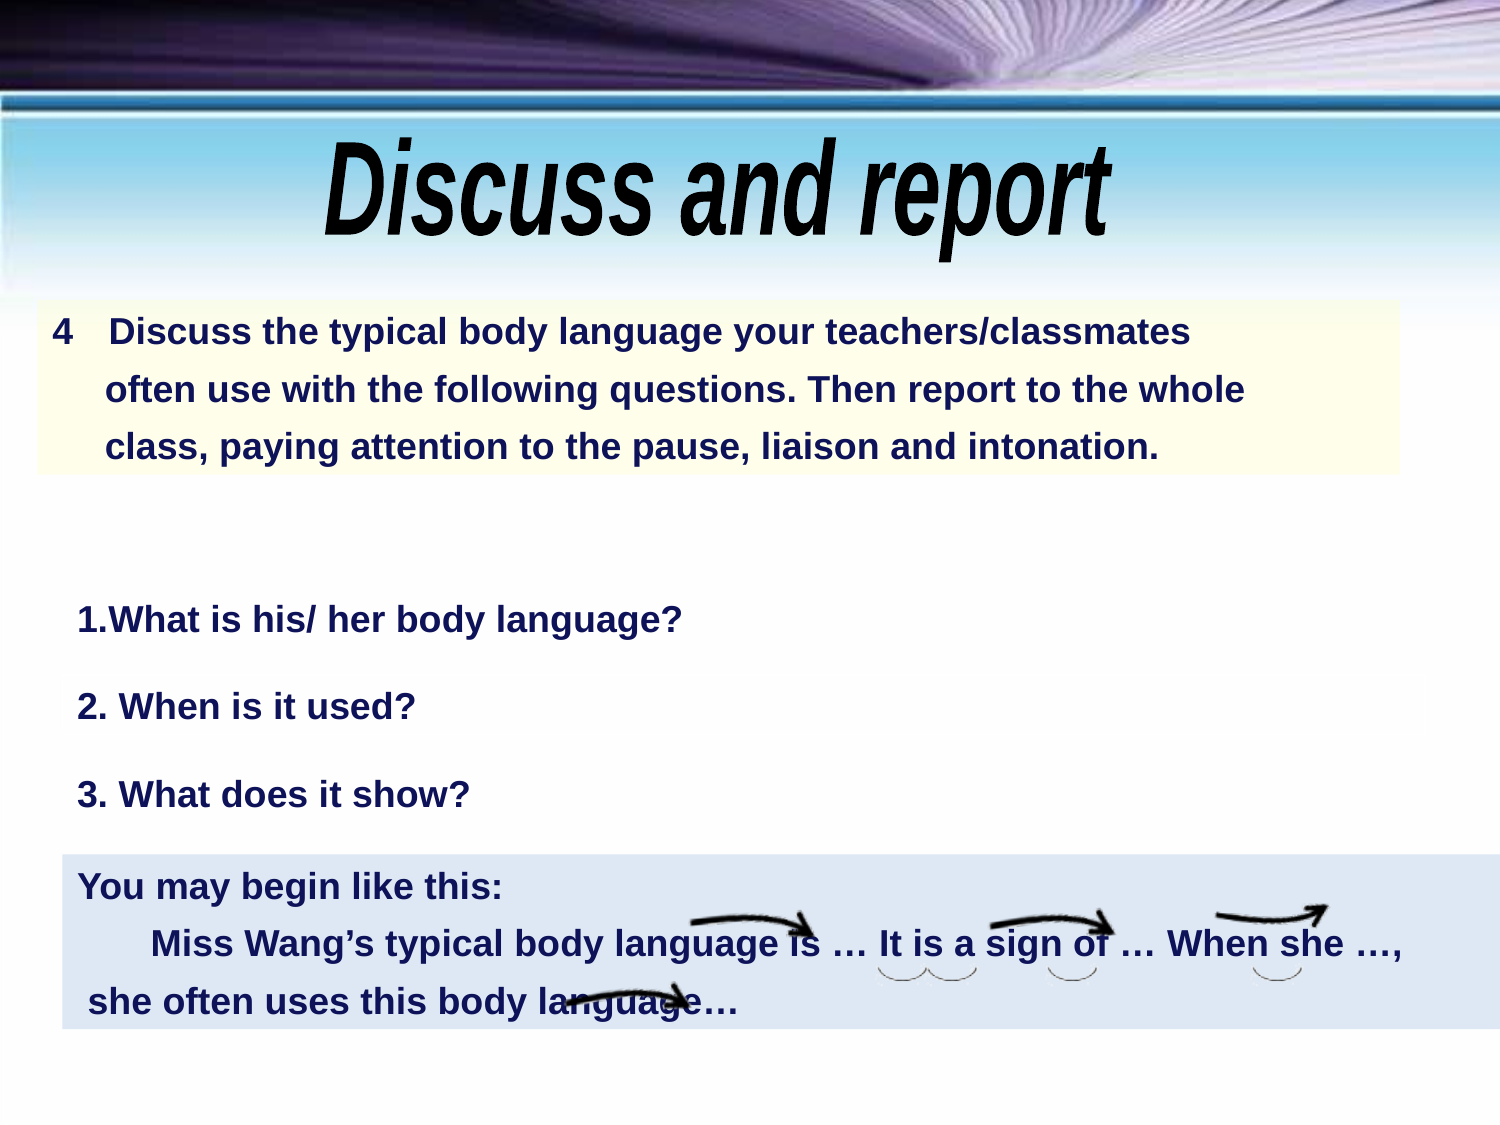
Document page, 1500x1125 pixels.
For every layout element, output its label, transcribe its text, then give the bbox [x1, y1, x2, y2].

picture [0, 0, 1500, 1125]
text_box Discuss the typical body language your teachers/classmates often use with the following questions. Then report to the whole class, paying attention to the pause, liaison and intonation. [37, 299, 1400, 475]
text_box 3. What does it show? [62, 762, 1425, 823]
picture [1249, 949, 1306, 996]
picture [986, 901, 1117, 996]
picture [874, 949, 981, 996]
picture [1212, 887, 1331, 937]
text_box 2. When is it used? [62, 674, 1425, 735]
picture [687, 904, 817, 952]
text_box 1.What is his/ her body language? [62, 587, 1425, 648]
text_box You may begin like this: Miss Wang’s typical body language is … It is a sign of … When she …, she often uses this body language… [62, 854, 1500, 1030]
